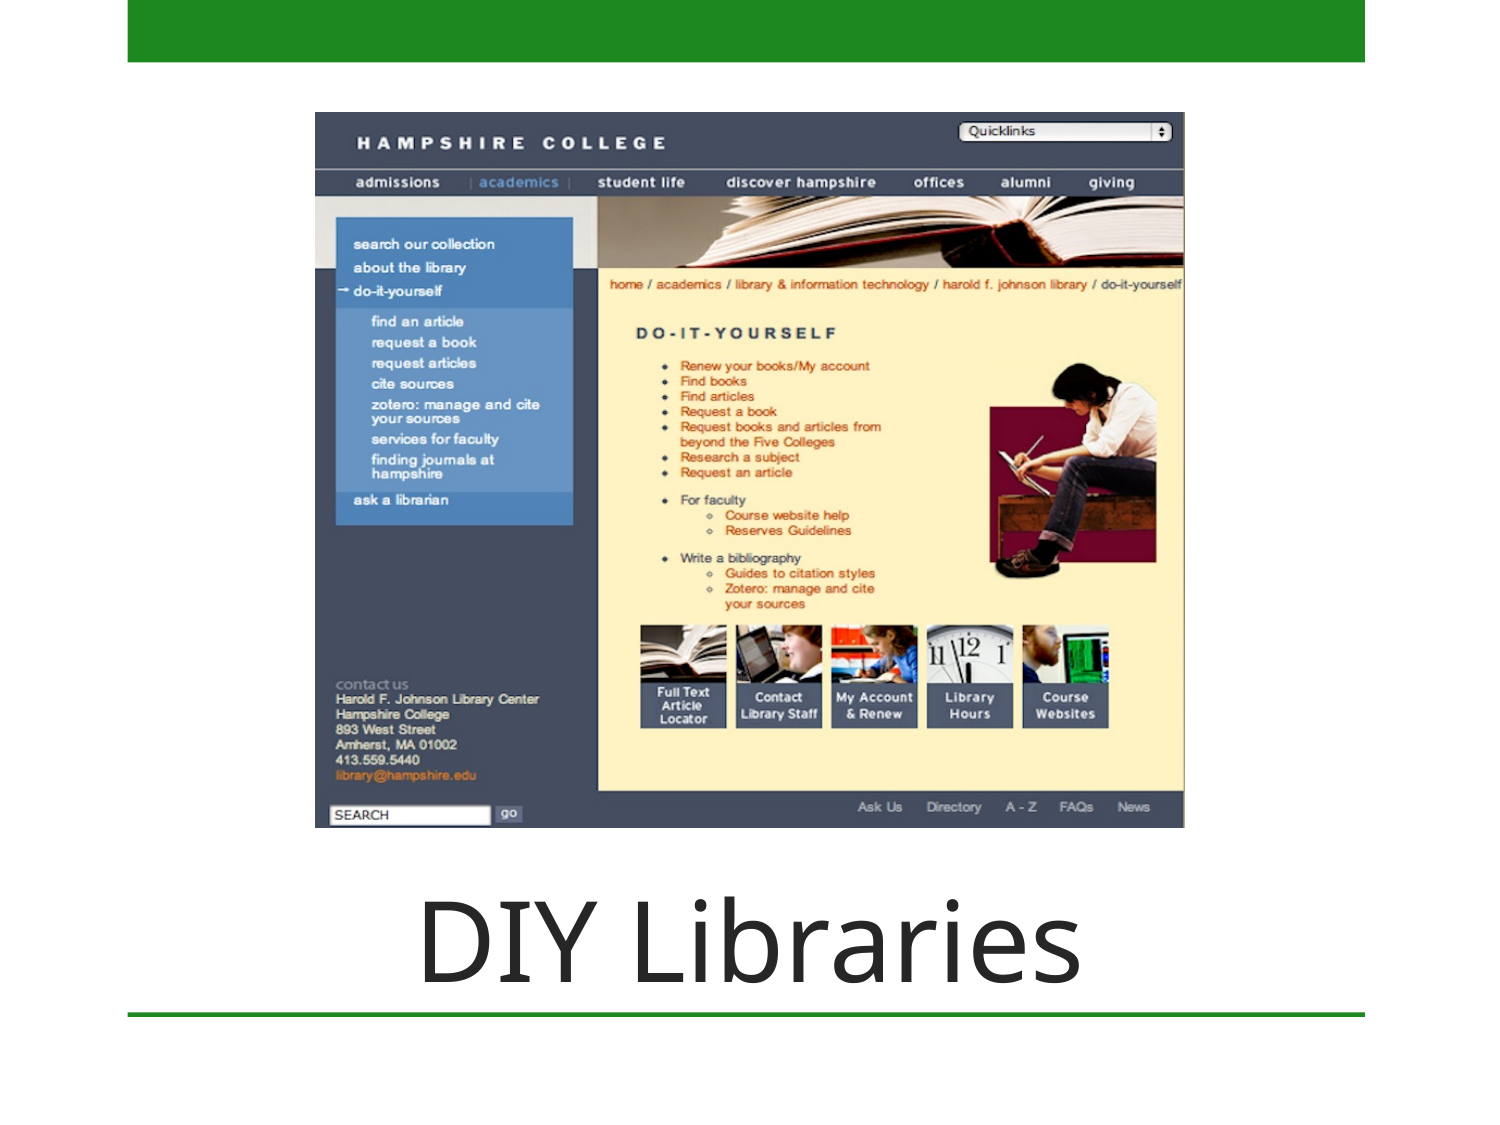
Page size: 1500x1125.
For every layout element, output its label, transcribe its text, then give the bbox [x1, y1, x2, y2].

title DIY Libraries [0, 839, 1500, 1013]
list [0, 111, 1500, 829]
